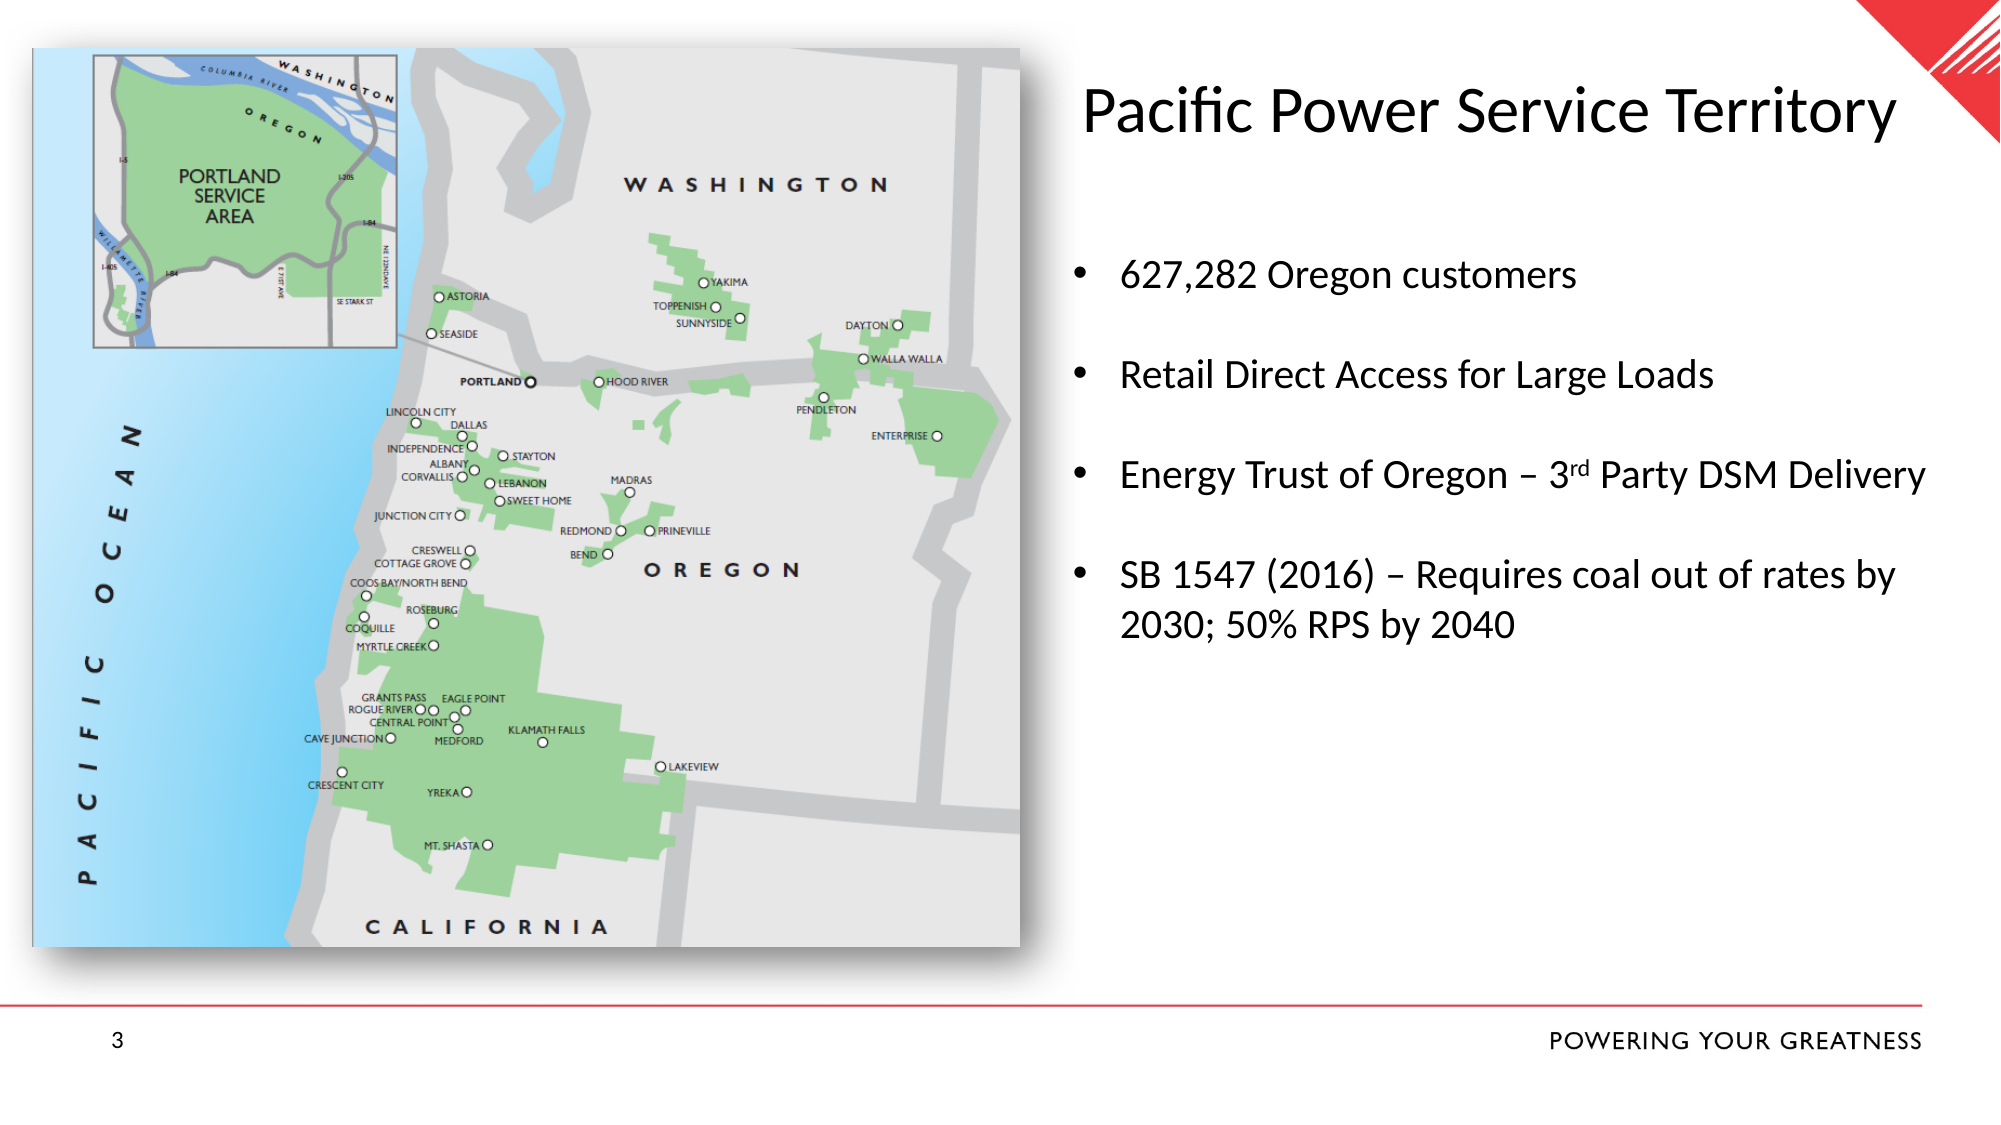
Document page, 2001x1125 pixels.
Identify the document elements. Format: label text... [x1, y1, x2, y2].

text_box 627,282 Oregon customers Retail Direct Access for Large Loads Energy Trust of Oregon – 3rd Party DSM Delivery SB 1547 (2016) – Requires coal out of rates by 2030; 50% RPS by 2040 [1069, 239, 1955, 655]
picture [0, 0, 2000, 1125]
title Pacific Power Service Territory [899, 22, 1914, 199]
